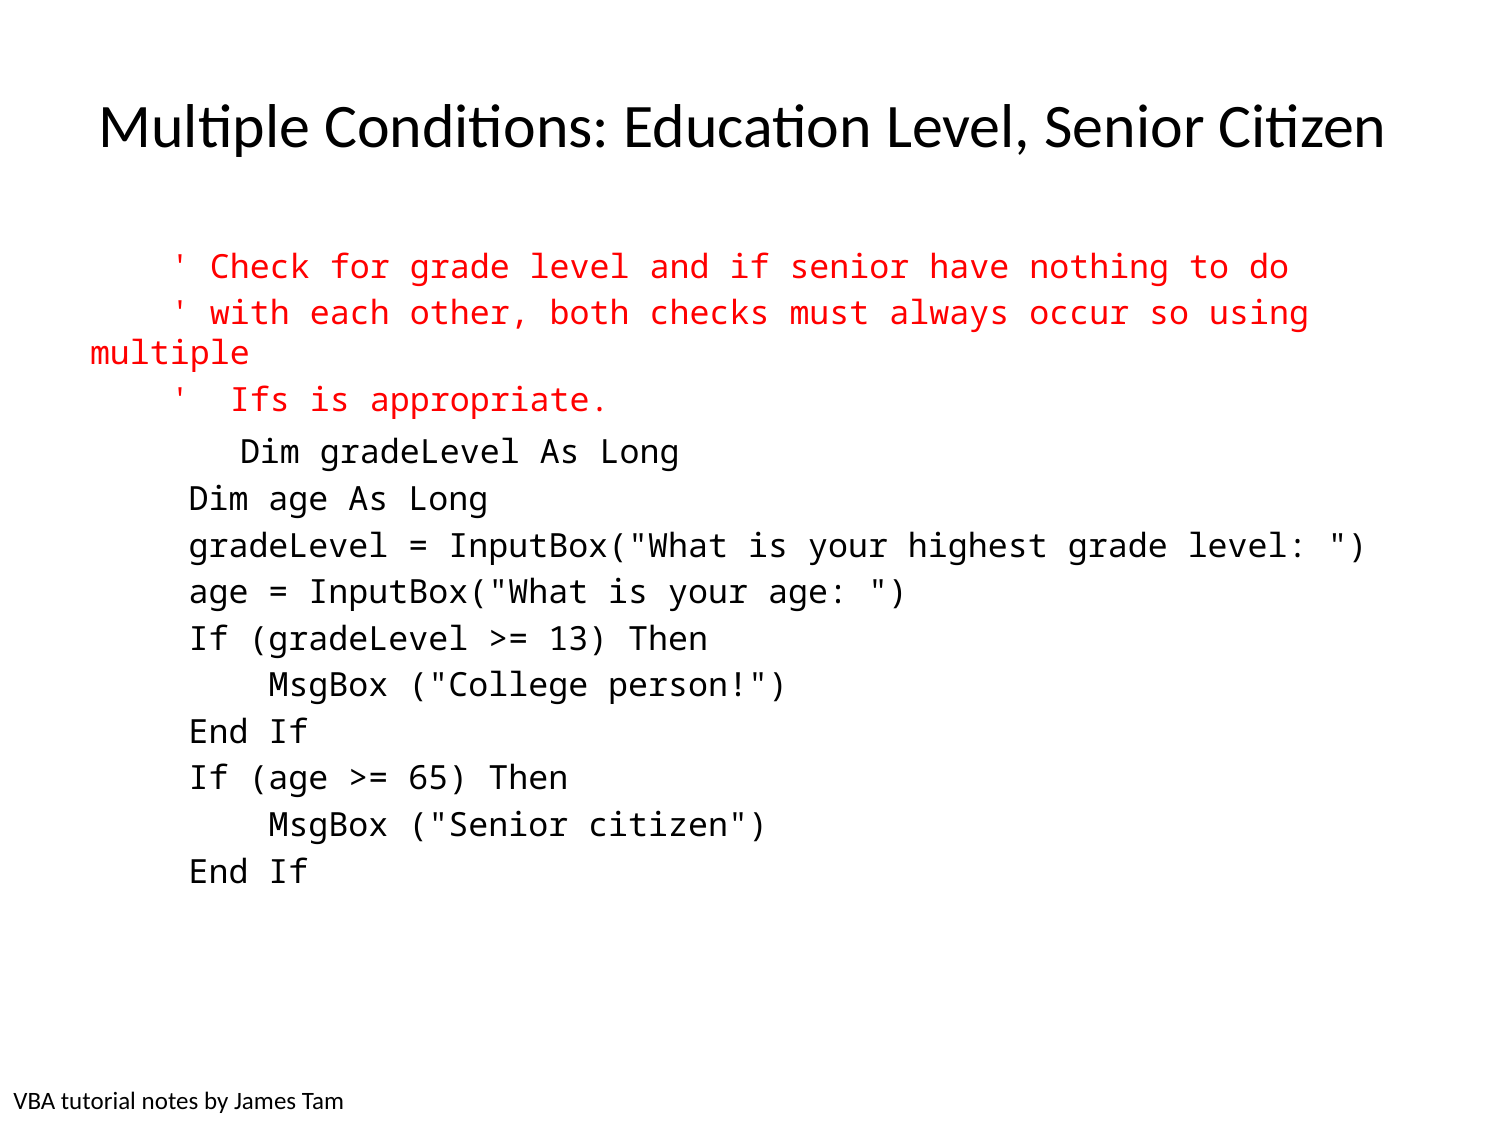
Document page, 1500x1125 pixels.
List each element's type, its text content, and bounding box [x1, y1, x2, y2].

title Multiple Conditions: Education Level, Senior Citizen [75, 45, 1425, 200]
list ' Check for grade level and if senior have nothing to do ' with each other, both checks must always occur so using multiple ' Ifs is appropriate. Dim gradeLevel As Long Dim age As Long gradeLevel = InputBox("What is your highest grade level: ") age = InputBox("What is your age: ") If (gradeLevel >= 13) Then MsgBox ("College person!") End If If (age >= 65) Then MsgBox ("Senior citizen") End If [75, 237, 1425, 1063]
